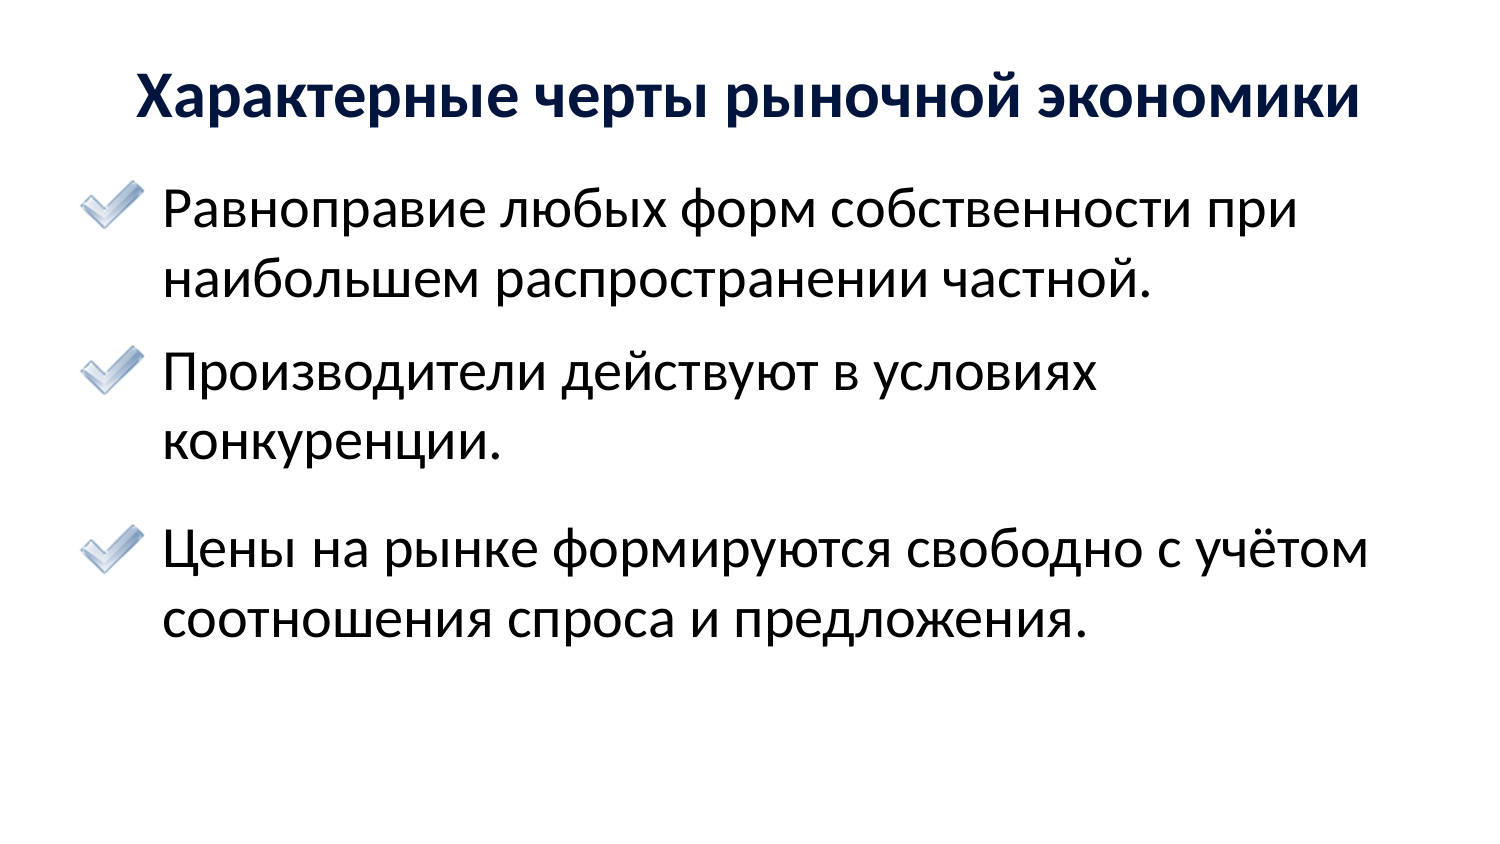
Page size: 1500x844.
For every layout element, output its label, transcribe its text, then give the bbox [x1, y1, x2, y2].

picture [75, 337, 148, 399]
text_box Производители действуют в условиях конкуренции. [147, 324, 1447, 480]
text_box Цены на рынке формируются свободно с учётом соотношения спроса и предложения. [147, 501, 1447, 657]
picture [75, 516, 148, 578]
text_box Равноправие любых форм собственности при наибольшем распространении частной. [147, 161, 1447, 317]
picture [75, 171, 148, 234]
text_box Характерные черты рыночной экономики [100, 43, 1400, 139]
